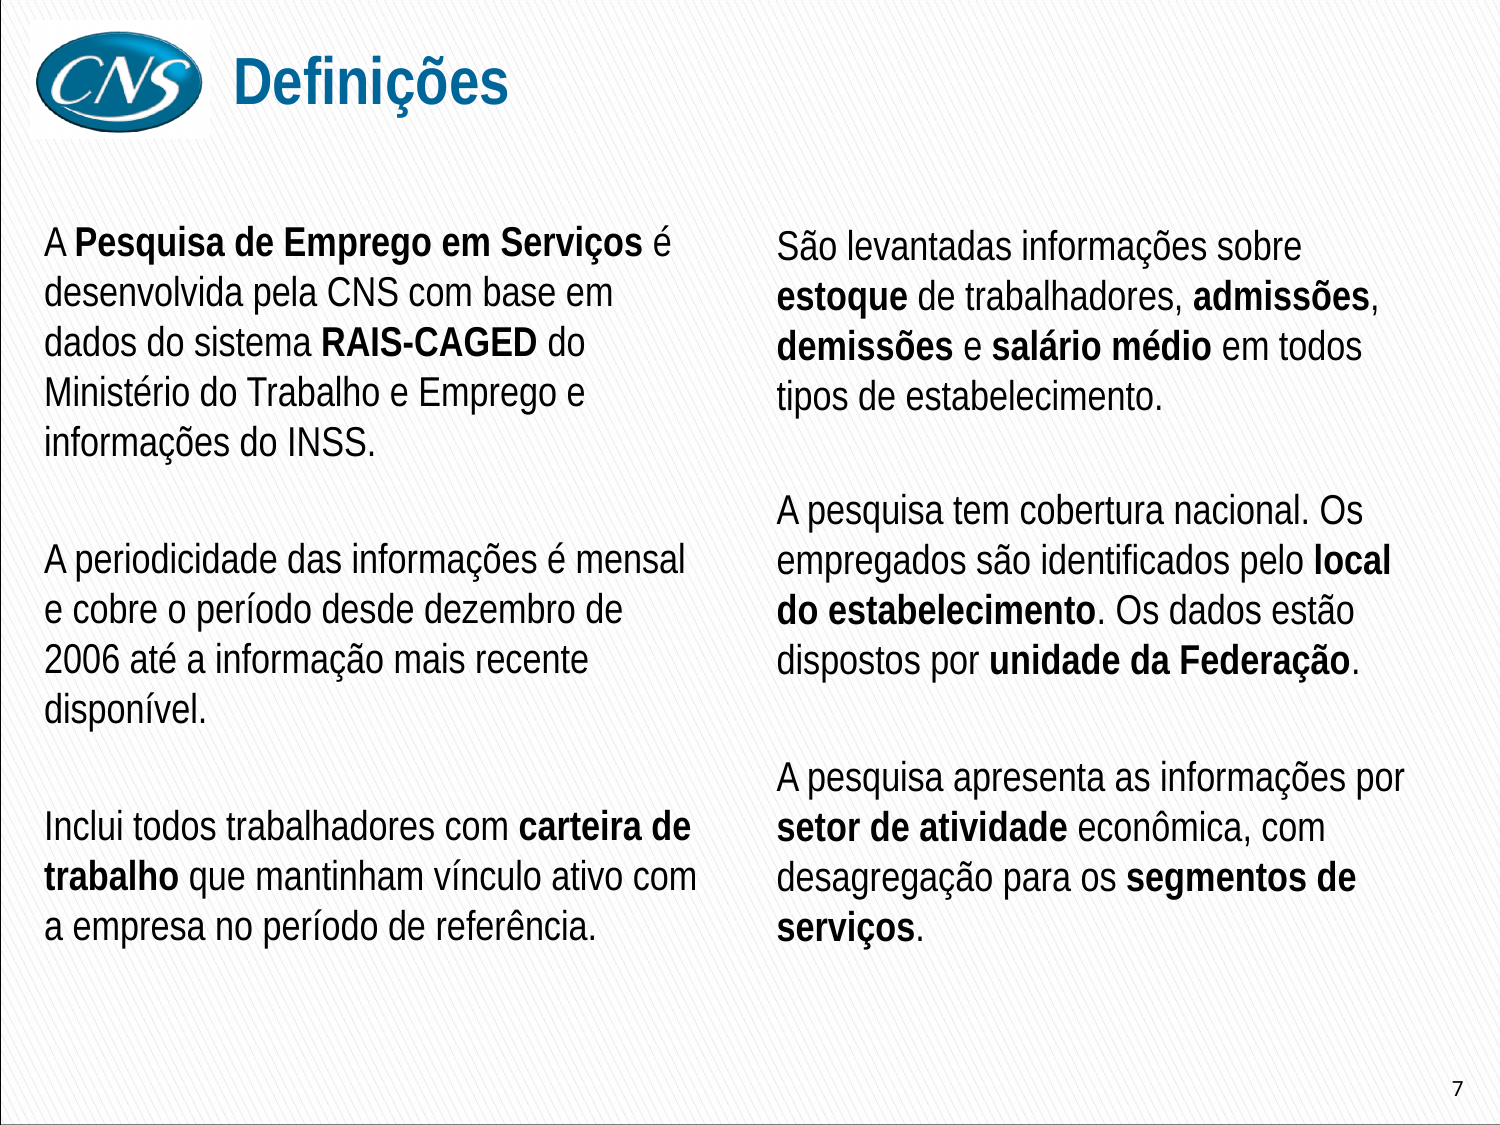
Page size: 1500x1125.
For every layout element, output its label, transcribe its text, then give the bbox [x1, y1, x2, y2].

title Definições [218, 30, 1446, 106]
slide_number 7 [1418, 1051, 1479, 1112]
picture [0, 0, 1500, 1125]
text_box A Pesquisa de Emprego em Serviços é desenvolvida pela CNS com base em dados do sistema RAIS-CAGED do Ministério do Trabalho e Emprego e informações do INSS. A periodicidade das informações é mensal e cobre o período desde dezembro de 2006 até a informação mais recente disponível. Inclui todos trabalhadores com carteira de trabalho que mantinham vínculo ativo com a empresa no período de referência. [29, 207, 717, 870]
list São levantadas informações sobre estoque de trabalhadores, admissões, demissões e salário médio em todos tipos de estabelecimento. A pesquisa tem cobertura nacional. Os empregados são identificados pelo local do estabelecimento. Os dados estão dispostos por unidade da Federação. A pesquisa apresenta as informações por setor de atividade econômica, com desagregação para os segmentos de serviços. [761, 210, 1450, 873]
